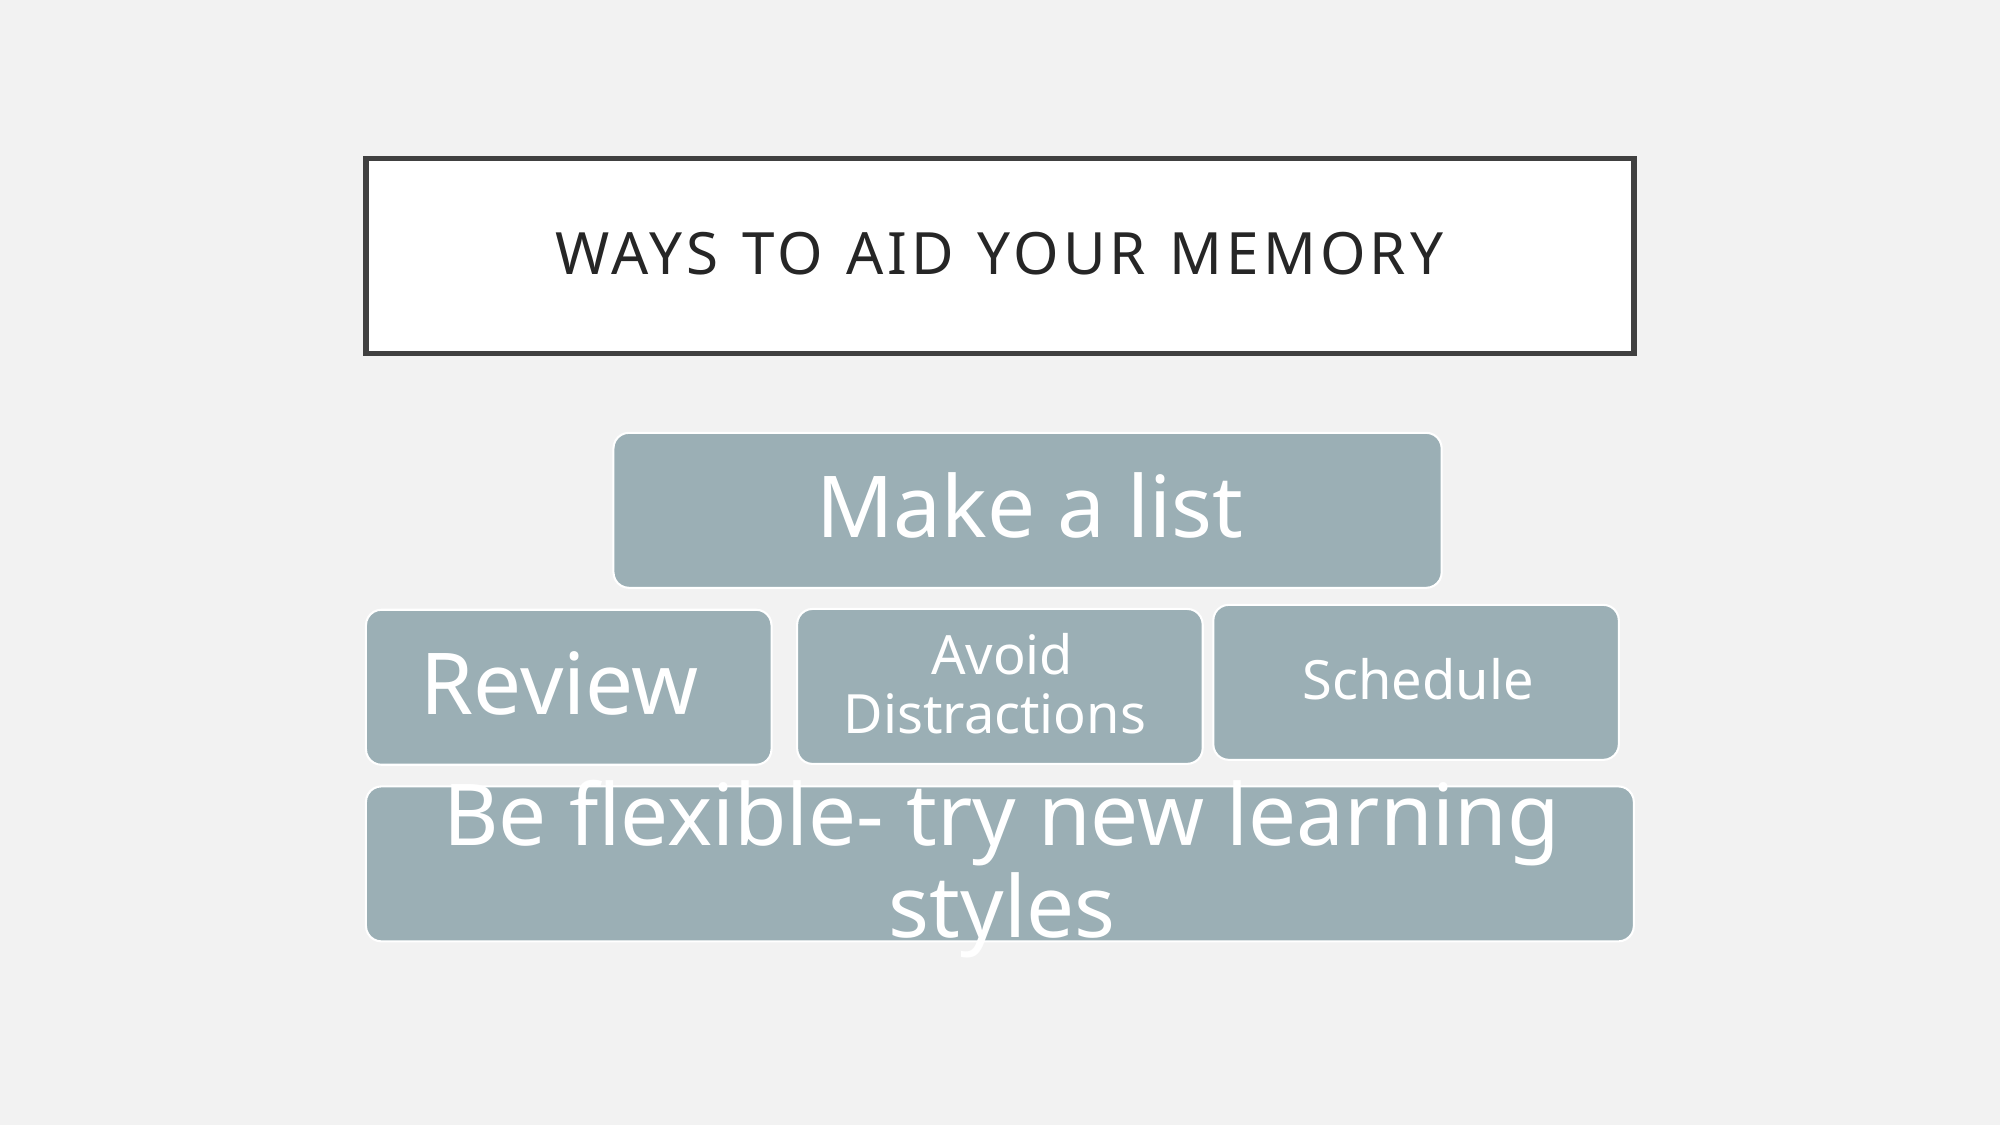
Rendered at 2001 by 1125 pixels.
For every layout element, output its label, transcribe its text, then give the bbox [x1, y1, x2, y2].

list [365, 432, 1635, 942]
title Ways to aid your memory [363, 156, 1637, 356]
